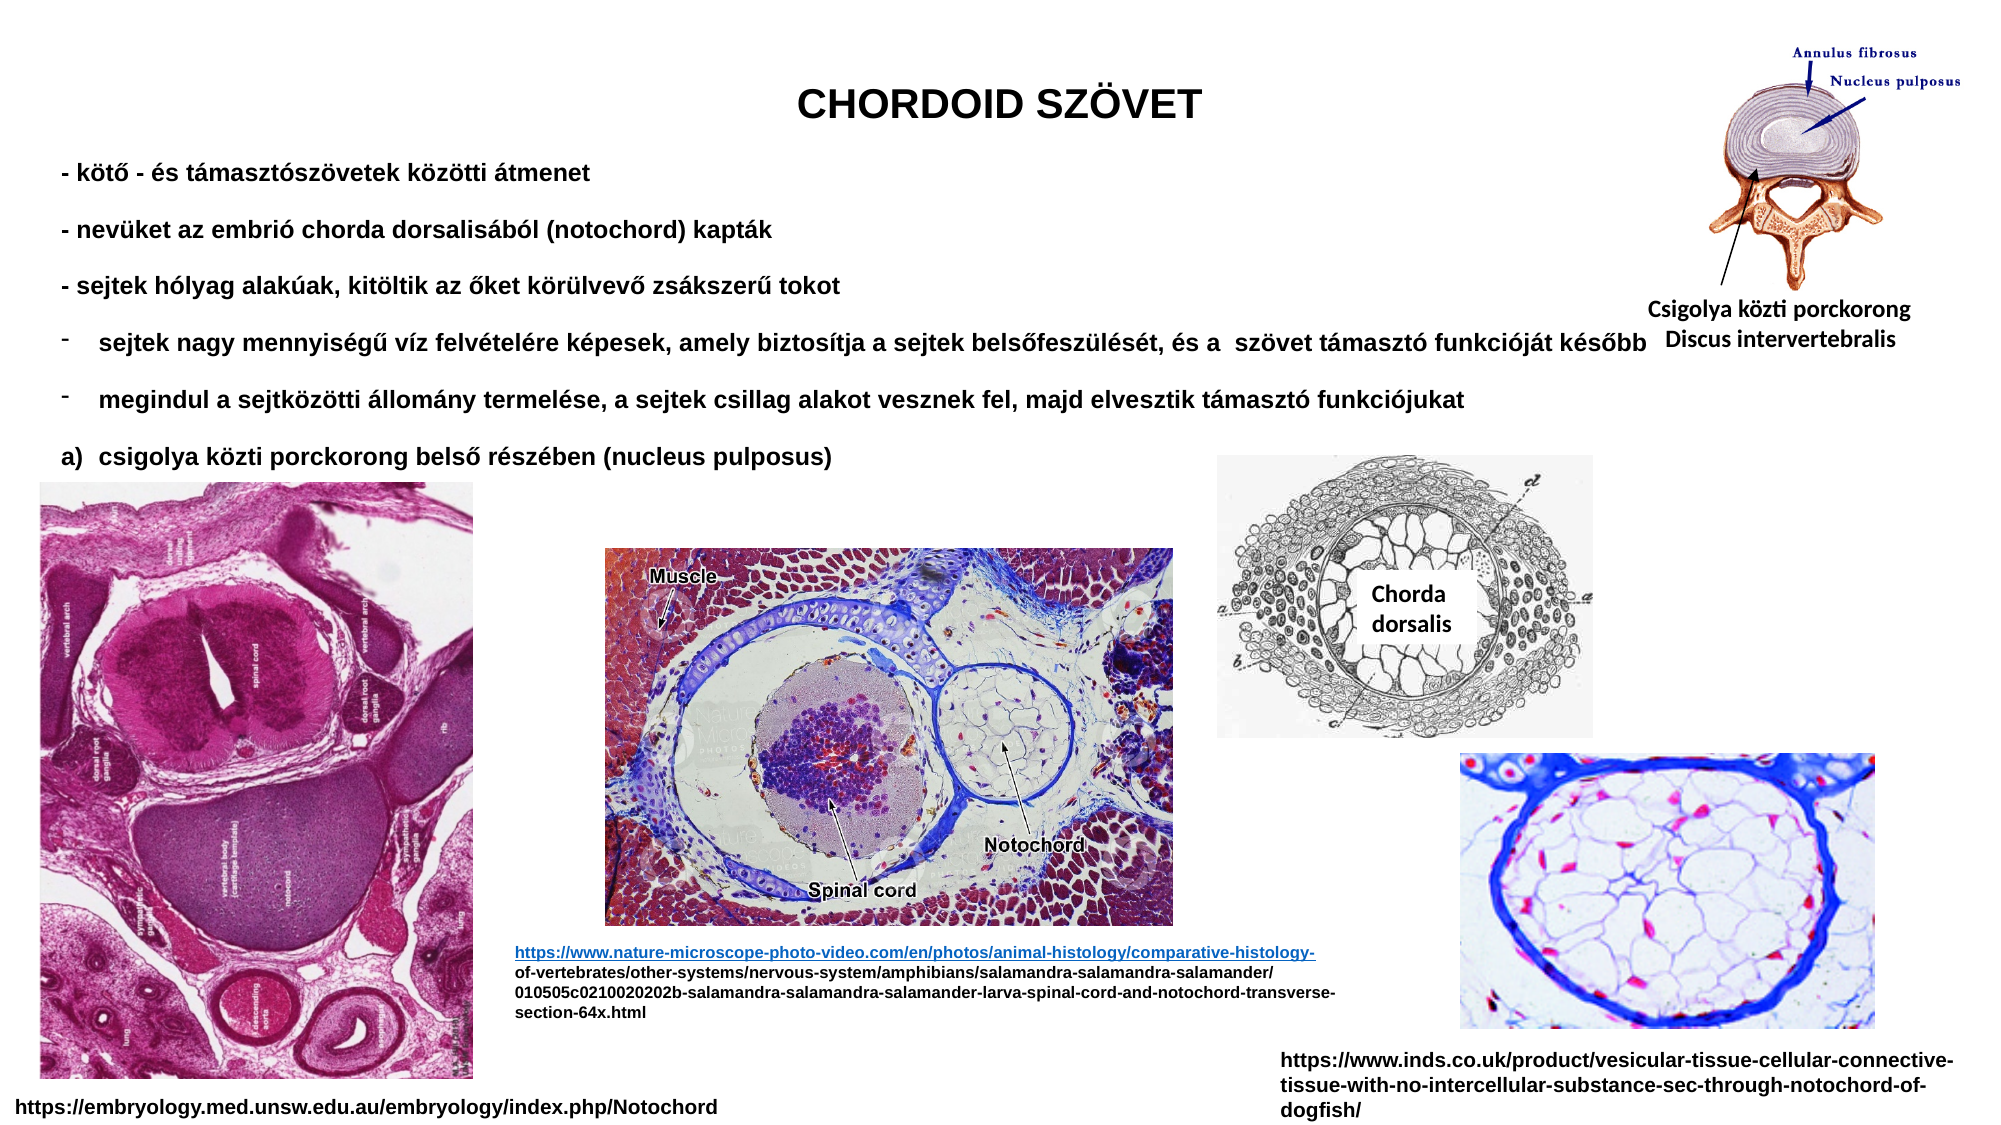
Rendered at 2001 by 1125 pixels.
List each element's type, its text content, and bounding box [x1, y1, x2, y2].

list - kötő - és támasztószövetek közötti átmenet - nevüket az embrió chorda dorsalisából (notochord) kapták - sejtek hólyag alakúak, kitöltik az őket körülvevő zsákszerű tokot sejtek nagy mennyiségű víz felvételére képesek, amely biztosítja a sejtek belsőfeszülését, és a szövet támasztó funkcióját később megindul a sejtközötti állomány termelése, a sejtek csillag alakot vesznek fel, majd elvesztik támasztó funkciójukat csigolya közti porckorong belső részében (nucleus pulposus) [46, 142, 1809, 886]
picture [605, 548, 1173, 926]
text_box https://www.nature-microscope-photo-video.com/en/photos/animal-histology/comparative-histology- of-vertebrates/other-systems/nervous-system/amphibians/salamandra-salamandra-salamander/ 010505c0210020202b-salamandra-salamandra-salamander-larva-spinal-cord-and-notochord-transverse- section-64x.html [499, 934, 1382, 1030]
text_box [1217, 455, 1593, 738]
text_box https://embryology.med.unsw.edu.au/embryology/index.php/Notochord [0, 1086, 737, 1125]
title CHORDOID SZÖVET [137, 59, 1667, 142]
picture [0, 482, 555, 1079]
text_box https://www.inds.co.uk/product/vesicular-tissue-cellular-connective-tissue-with-no-intercellular-substance-sec-through-notochord-of-dogfish/ [1265, 1039, 2000, 1125]
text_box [1667, 22, 1964, 348]
picture [1460, 753, 1875, 1029]
